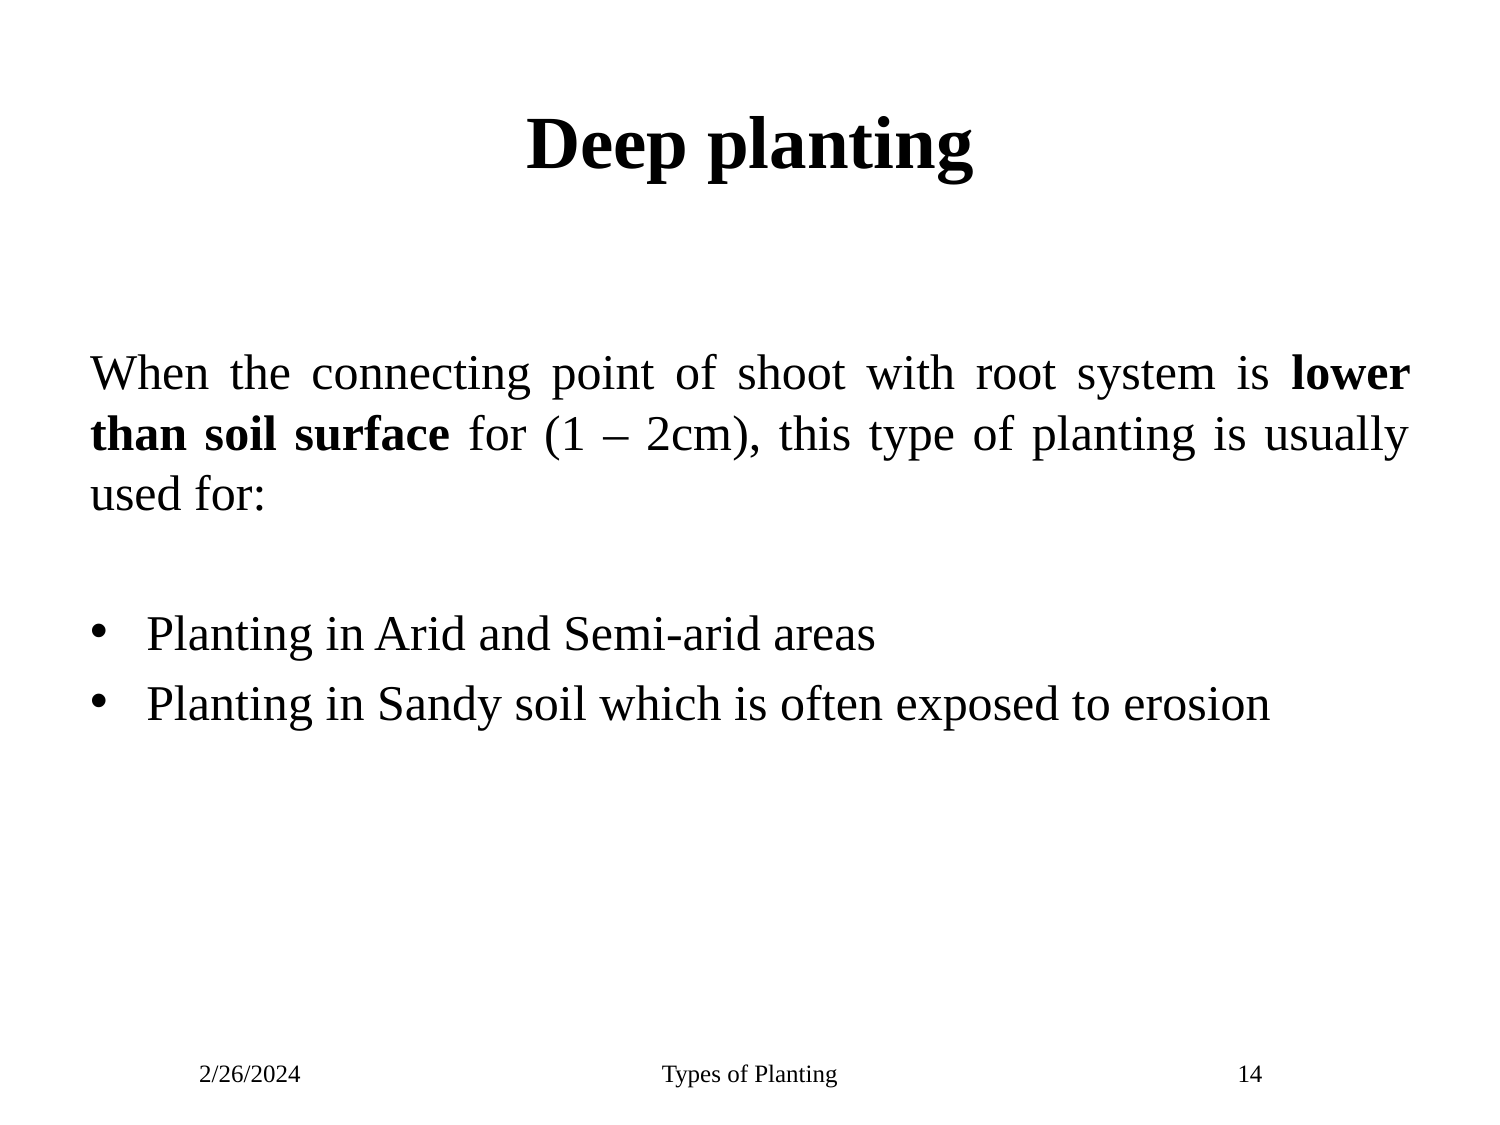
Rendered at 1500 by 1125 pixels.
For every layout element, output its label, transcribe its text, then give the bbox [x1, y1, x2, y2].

list When the connecting point of shoot with root system is lower than soil surface for (1 – 2cm), this type of planting is usually used for: Planting in Arid and Semi-arid areas Planting in Sandy soil which is often exposed to erosion [75, 262, 1425, 1005]
slide_number 14 [1074, 1042, 1425, 1103]
footer Types of Planting [512, 1042, 988, 1103]
title Deep planting [75, 45, 1425, 233]
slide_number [75, 1042, 425, 1103]
